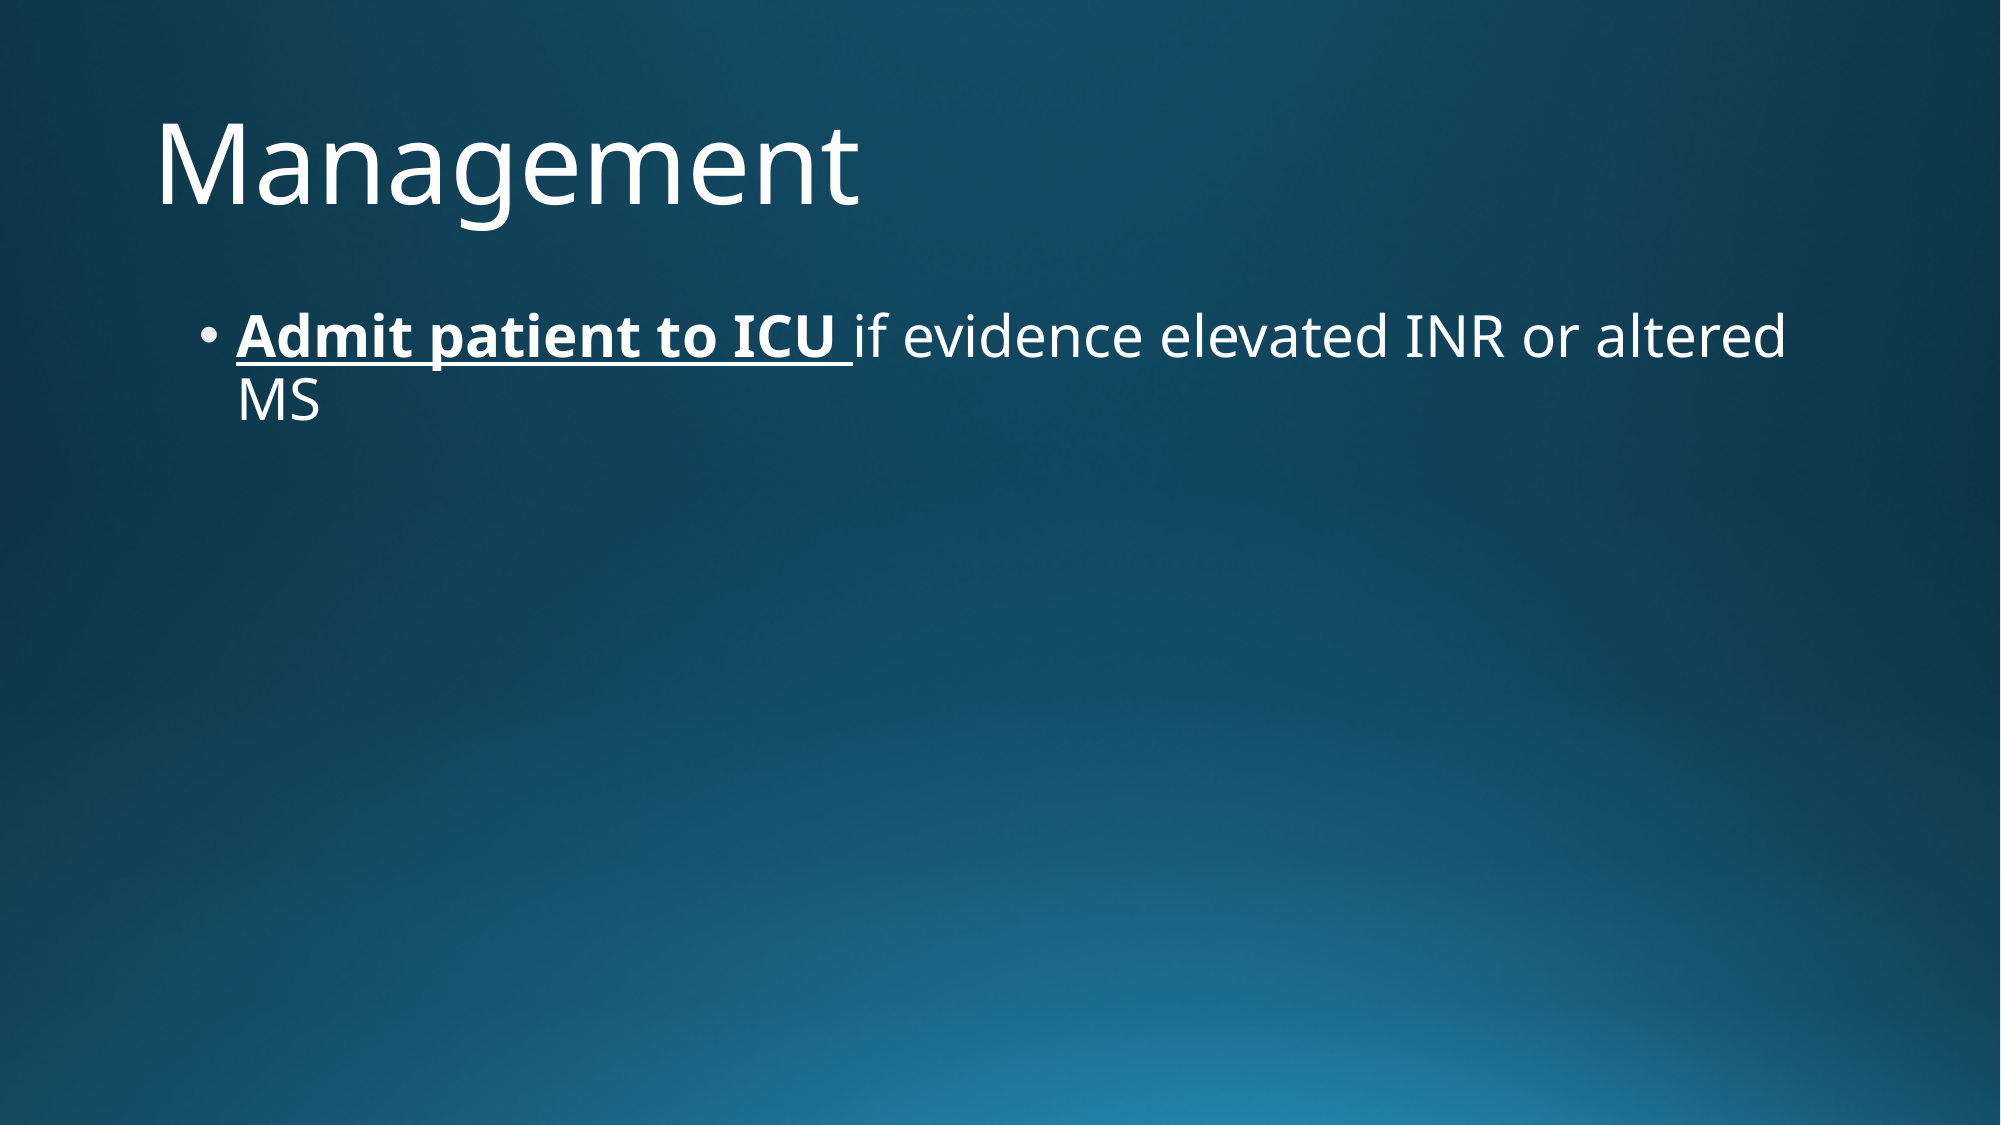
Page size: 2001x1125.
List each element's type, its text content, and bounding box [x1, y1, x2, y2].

list Admit patient to ICU if evidence elevated INR or altered MS [183, 299, 1863, 1014]
picture [0, 0, 2001, 1125]
title Management [137, 59, 1863, 278]
